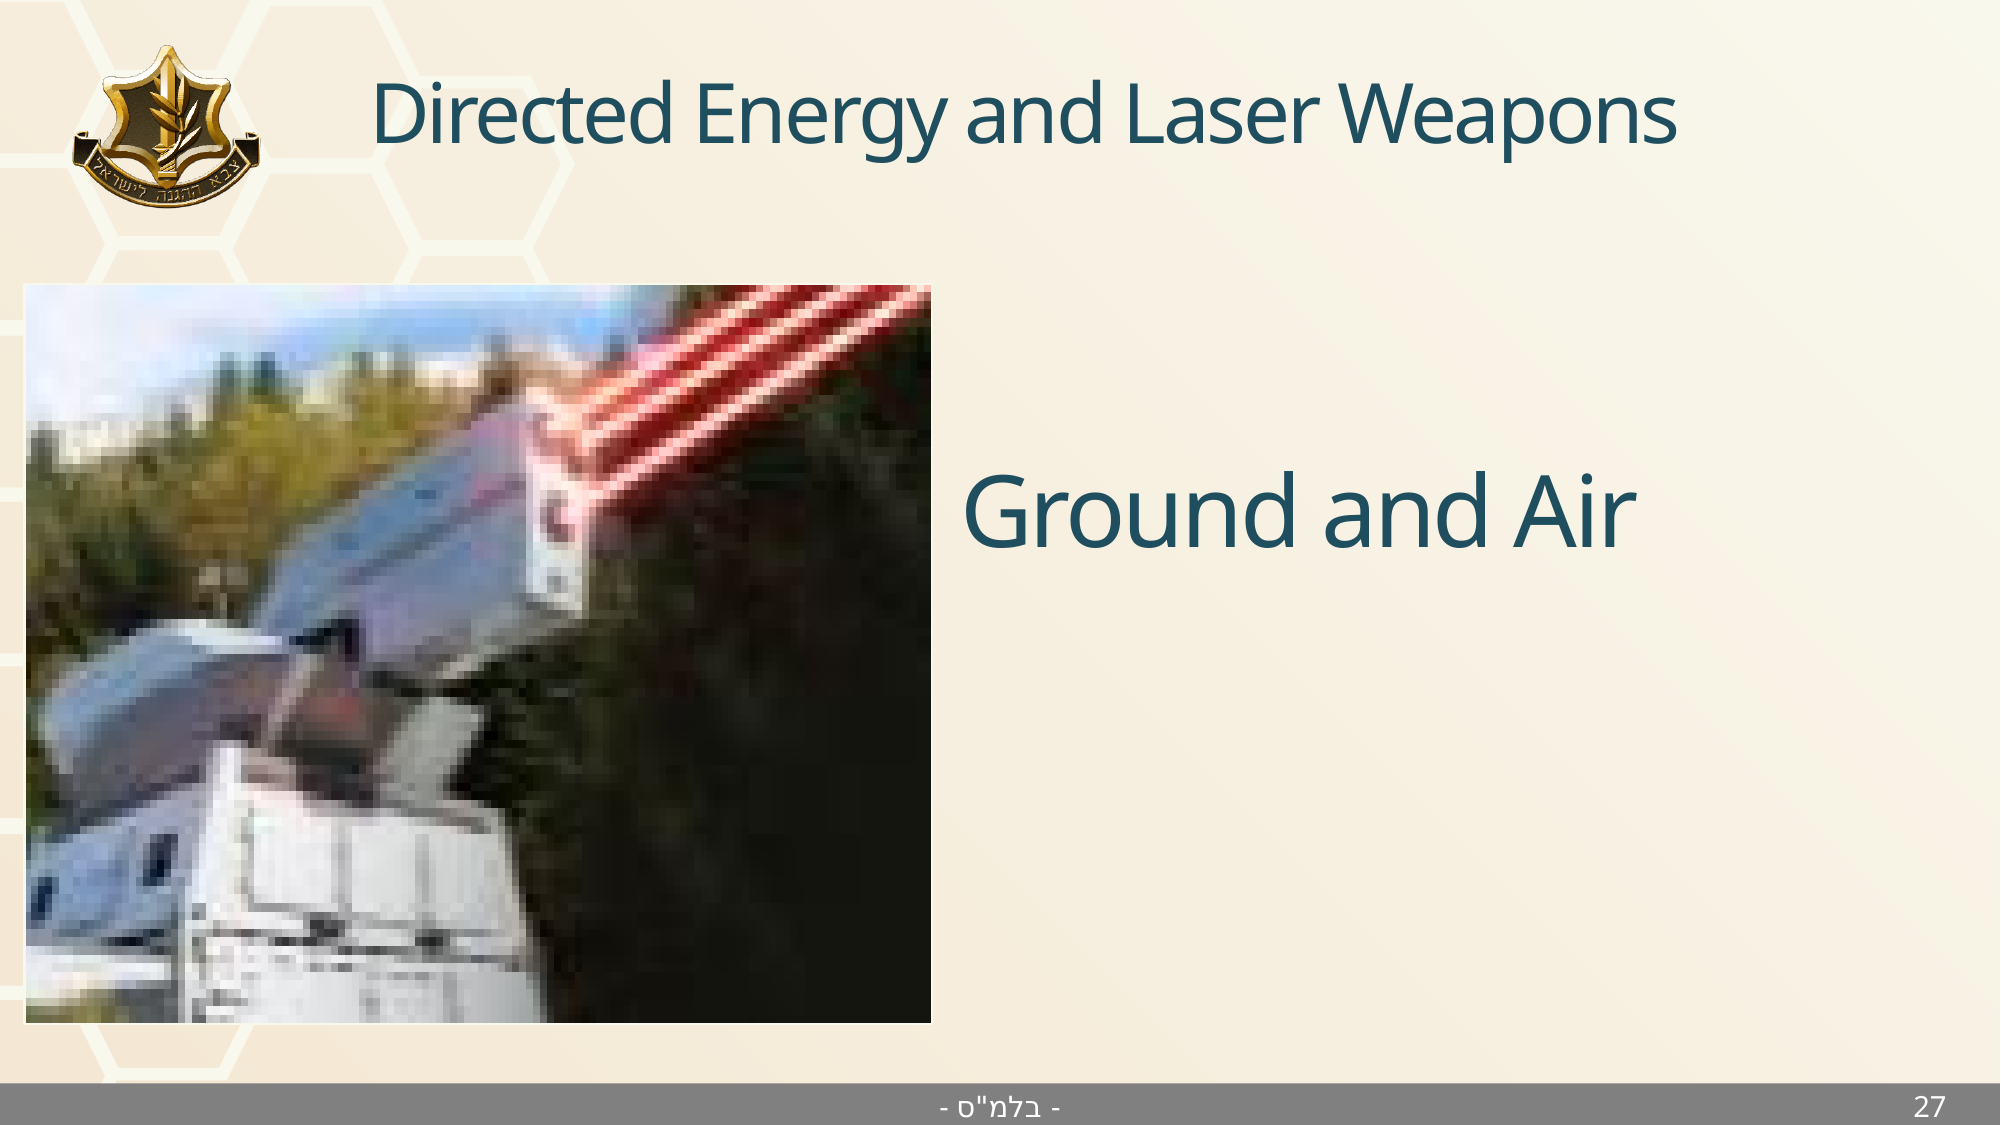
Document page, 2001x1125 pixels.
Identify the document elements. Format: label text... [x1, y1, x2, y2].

picture [66, 37, 267, 213]
title Ground and Air [945, 199, 2000, 1109]
text_box Directed Energy and Laser Weapons [354, 52, 1697, 168]
picture [25, 284, 931, 1024]
